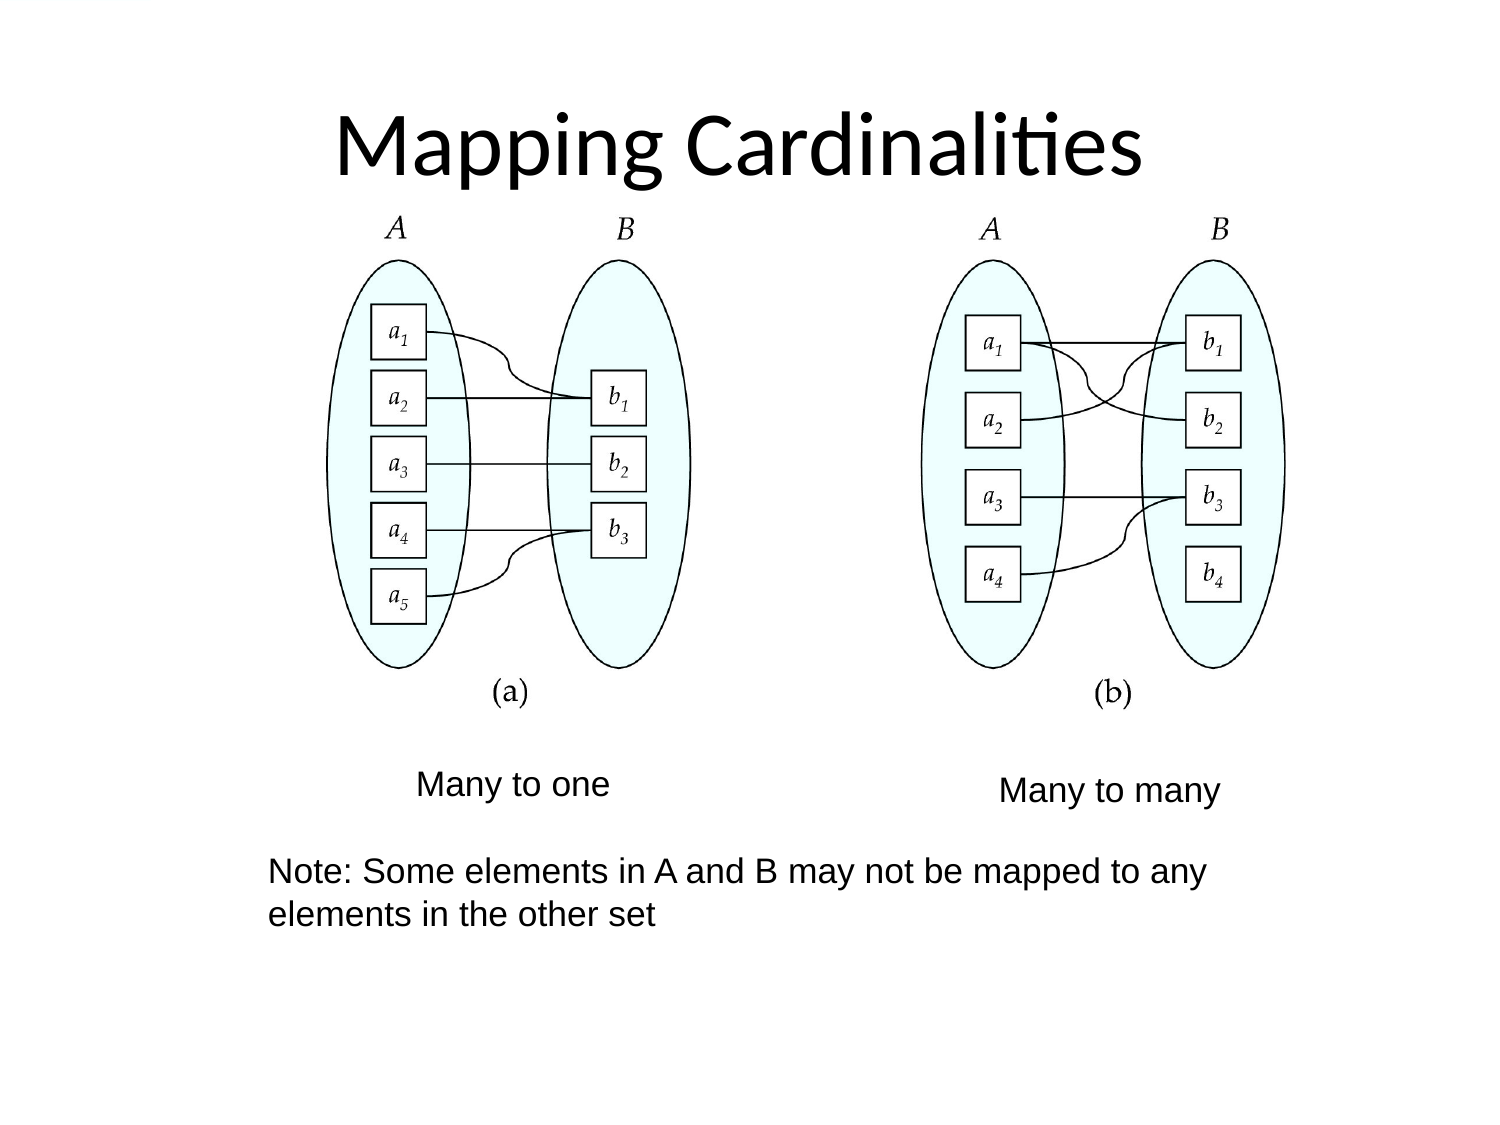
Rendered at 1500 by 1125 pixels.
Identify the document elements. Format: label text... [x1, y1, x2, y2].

text_box Note: Some elements in A and B may not be mapped to any elements in the other set [253, 840, 1233, 941]
title Mapping Cardinalities [75, 45, 1425, 233]
picture [326, 209, 1287, 711]
text_box Many to many [983, 759, 1237, 818]
text_box Many to one [374, 753, 652, 811]
